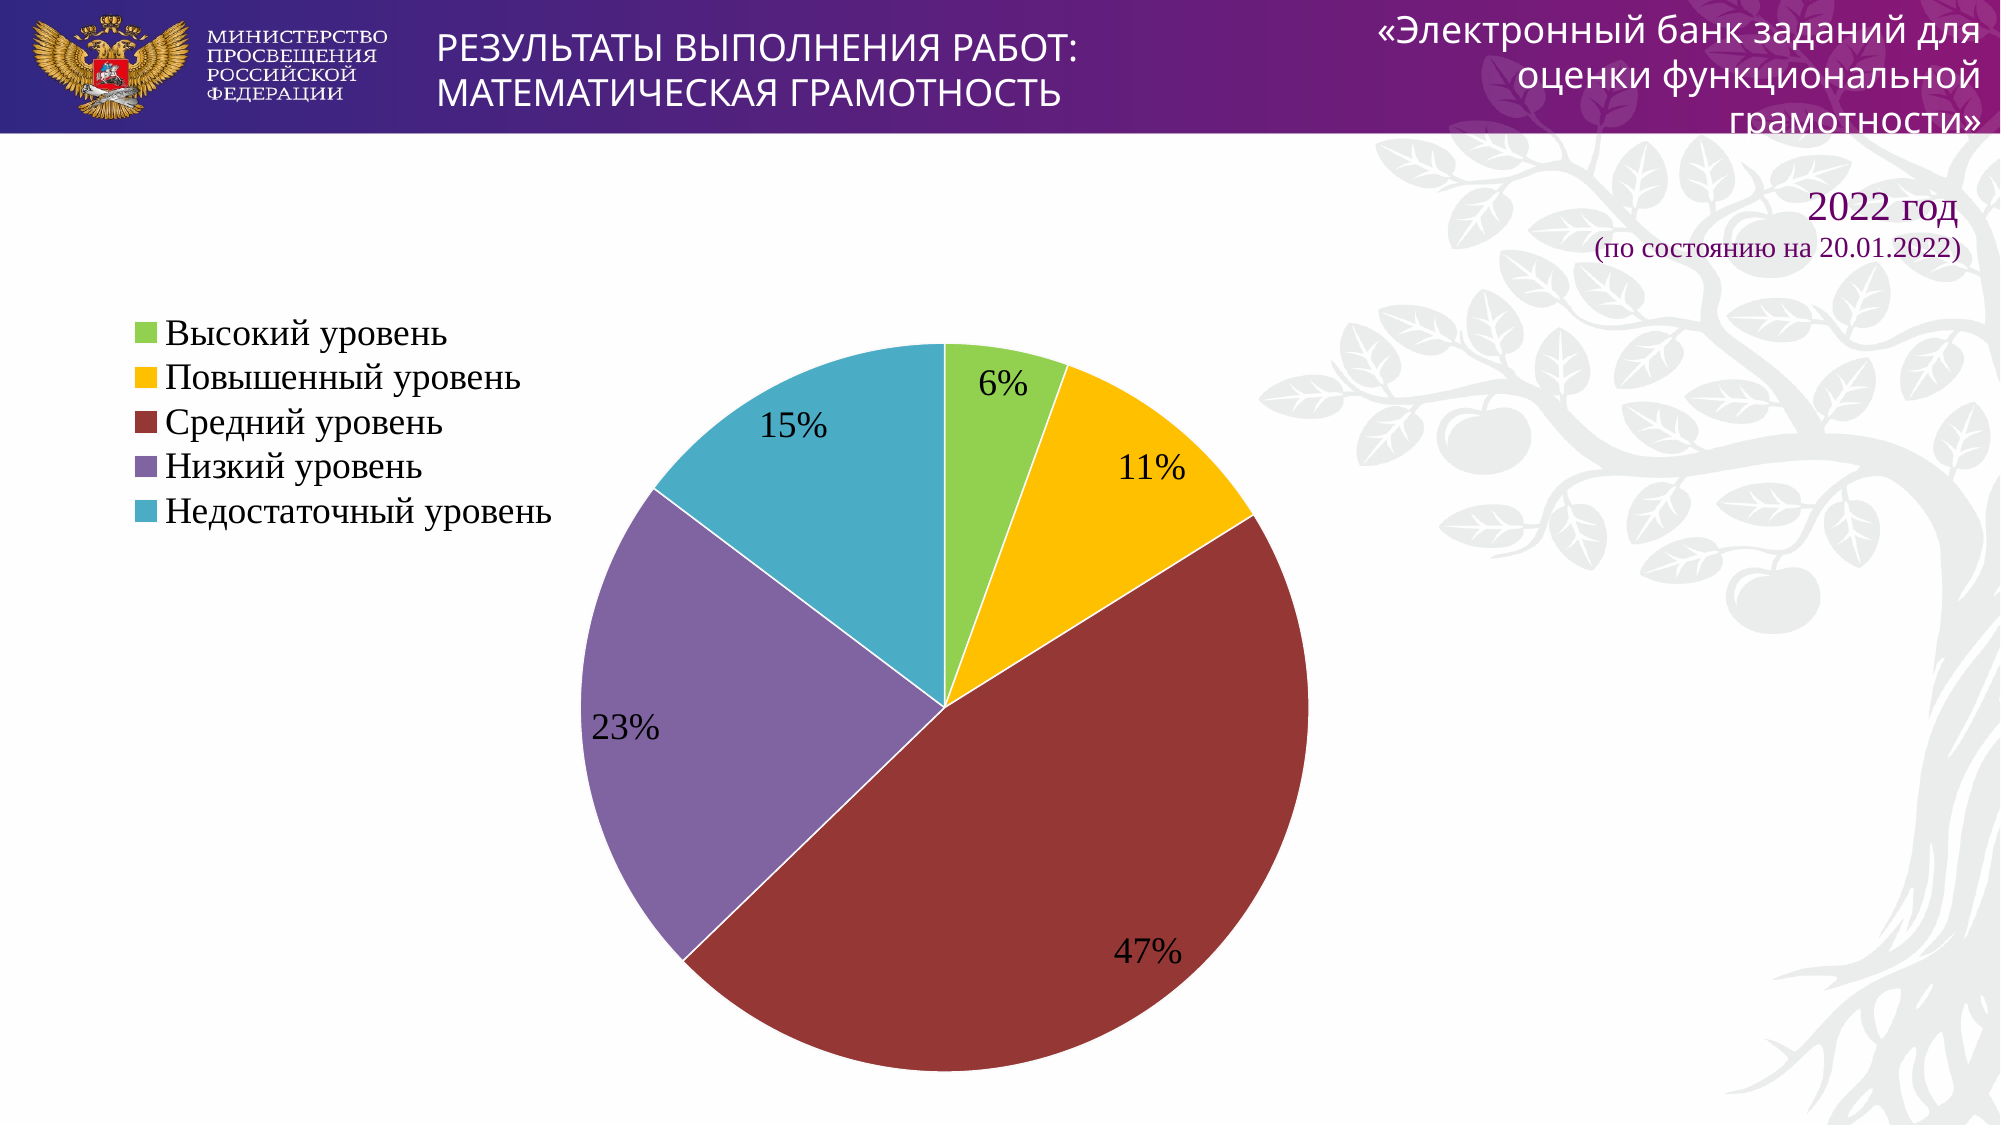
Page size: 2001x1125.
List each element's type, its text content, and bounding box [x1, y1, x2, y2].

text_box 2022 год (по состоянию на 20.01.2022) [1431, 171, 1985, 271]
picture [0, 0, 2001, 1125]
text_box «Электронный банк заданий для оценки функциональной грамотности» [1282, 0, 1997, 148]
chart [76, 164, 1312, 1094]
text_box РЕЗУЛЬТАТЫ ВЫПОЛНЕНИЯ РАБОТ: МАТЕМАТИЧЕСКАЯ ГРАМОТНОСТЬ [420, 16, 1282, 124]
